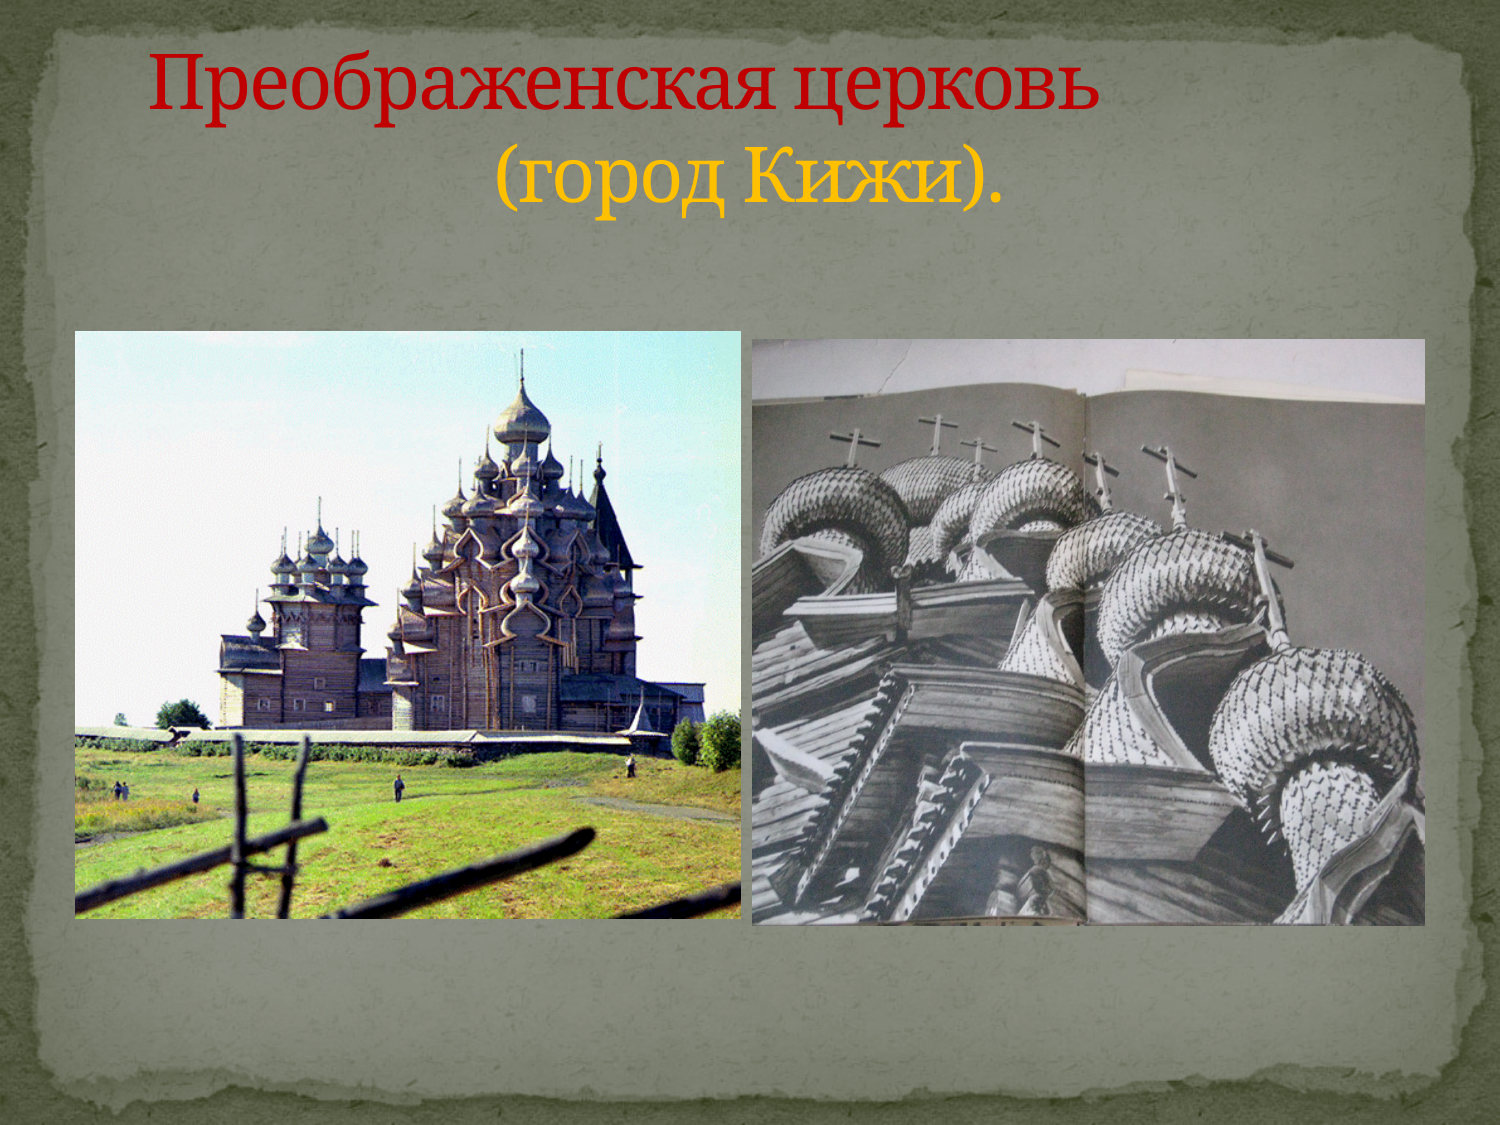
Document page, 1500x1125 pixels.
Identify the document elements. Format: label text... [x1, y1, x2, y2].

title Преображенская церковь (город Кижи). [74, 24, 1425, 225]
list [755, 342, 1424, 925]
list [77, 334, 740, 917]
